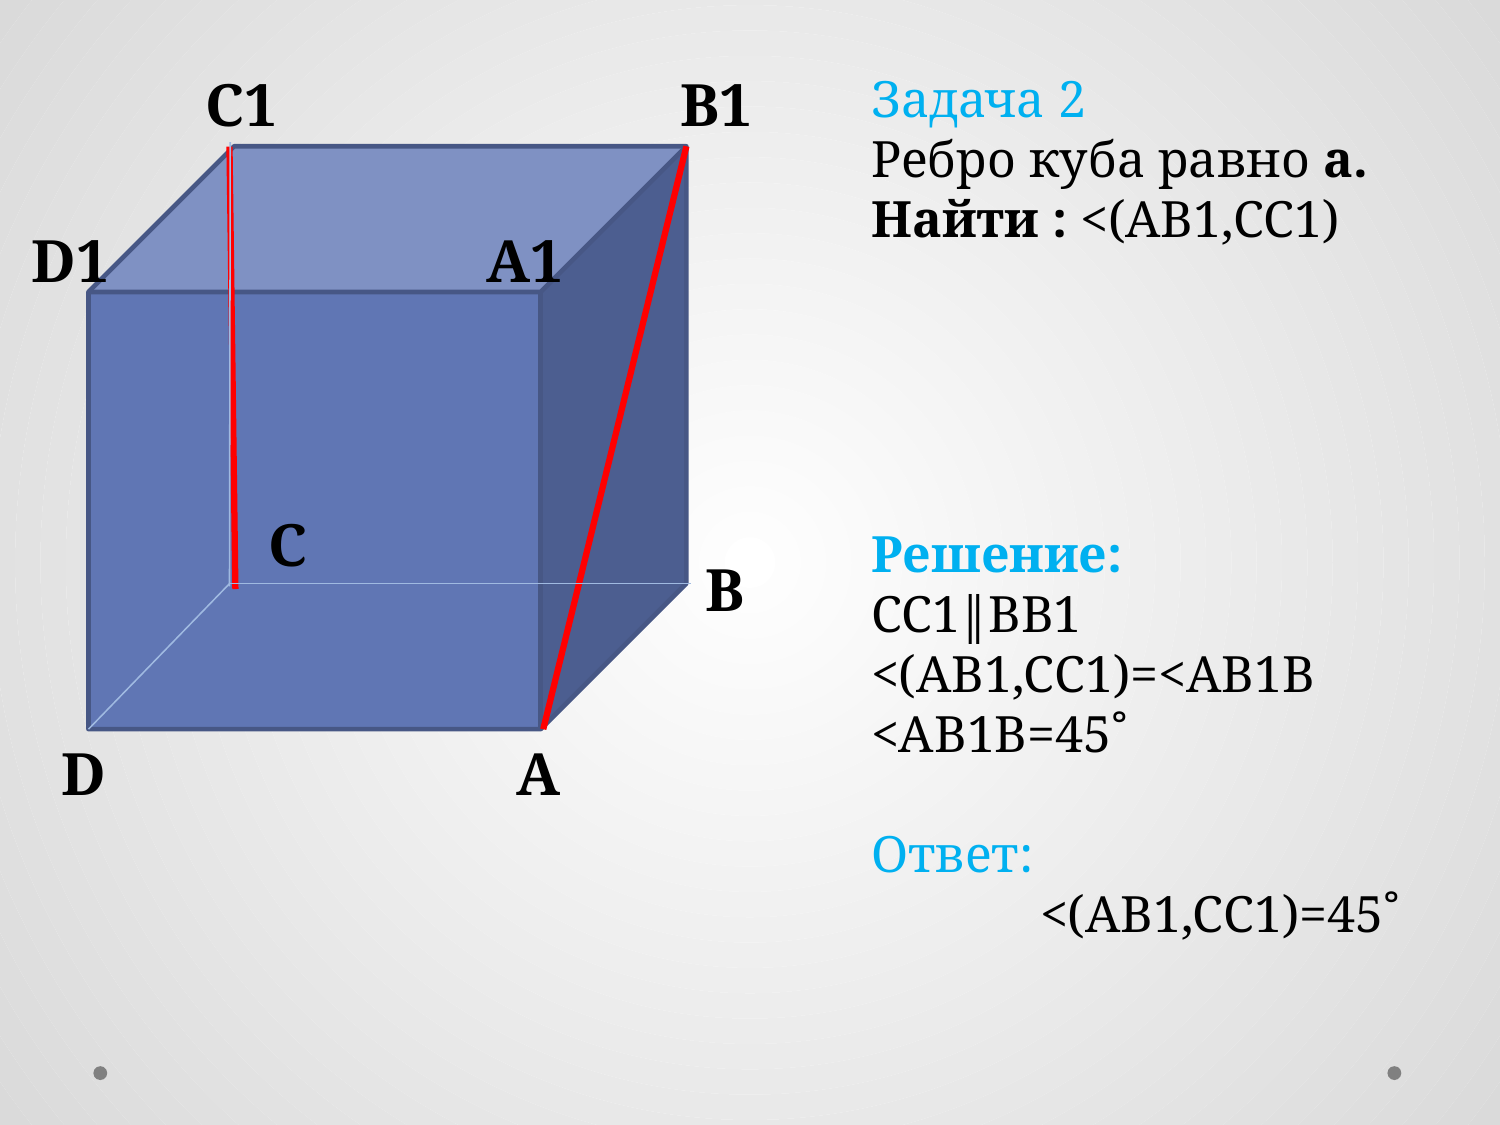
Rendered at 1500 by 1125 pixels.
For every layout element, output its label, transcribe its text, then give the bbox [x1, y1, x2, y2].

text_box [240, 289, 537, 582]
text_box [86, 289, 223, 584]
text_box A1 [471, 216, 537, 302]
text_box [543, 591, 687, 730]
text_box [543, 146, 687, 583]
text_box [237, 143, 665, 149]
text_box B [691, 545, 762, 631]
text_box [88, 583, 230, 730]
text_box Задача 2 Ребро куба равно а. Найти : <(АВ1,СС1) [856, 60, 1410, 256]
text_box A [501, 729, 585, 814]
text_box D1 [16, 216, 130, 302]
text_box D [47, 729, 130, 814]
text_box [130, 154, 223, 254]
text_box [233, 591, 537, 732]
text_box C [253, 500, 337, 582]
text_box B1 [665, 60, 788, 146]
text_box C1 [191, 60, 293, 146]
text_box Решение: СС1‖ВВ1 <(АВ1,СС1)=<АВ1В <АВ1В=45˚ Ответ: <(АВ1,СС1)=45˚ [856, 515, 1436, 1010]
